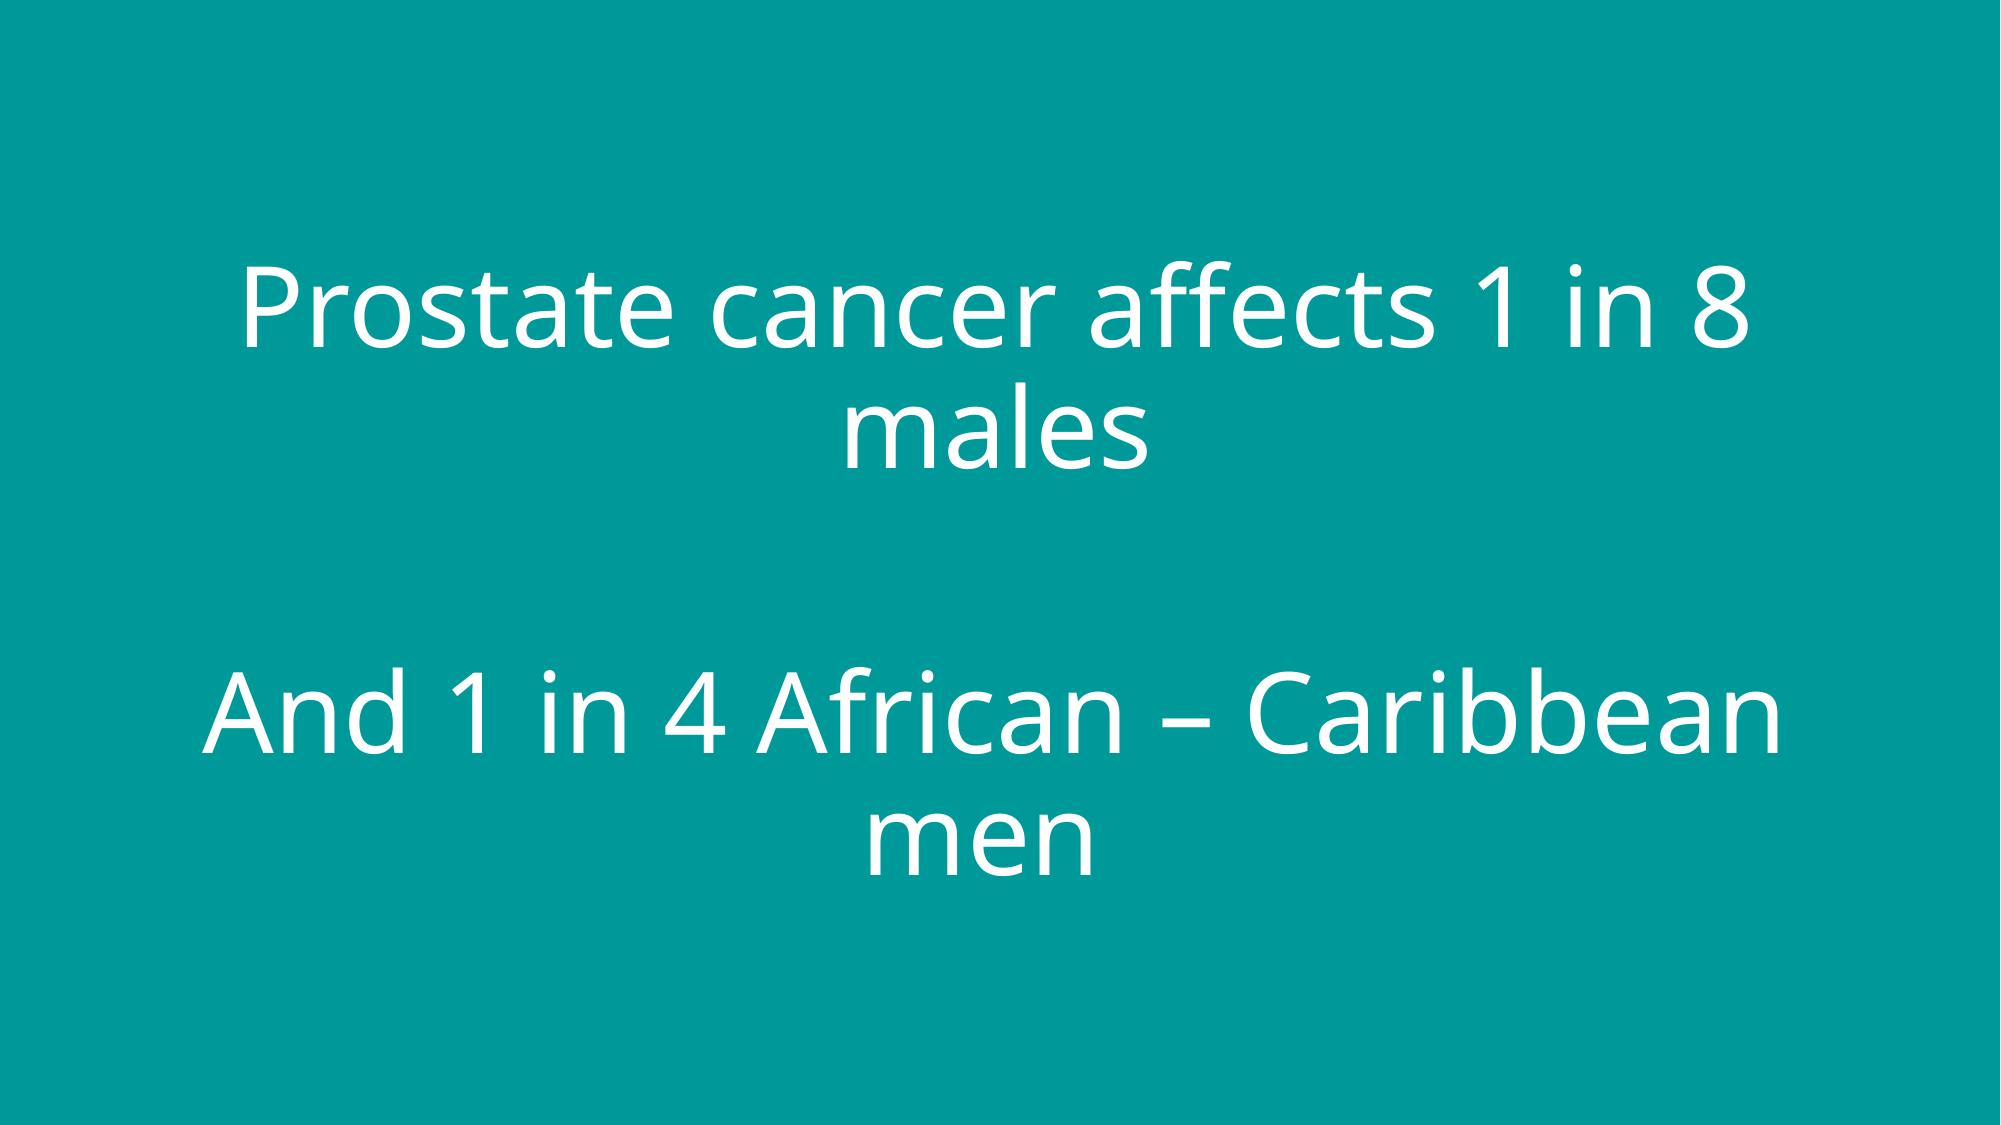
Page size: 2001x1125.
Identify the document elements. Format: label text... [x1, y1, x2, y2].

list Prostate cancer affects 1 in 8 males And 1 in 4 African – Caribbean men [133, 86, 1859, 990]
